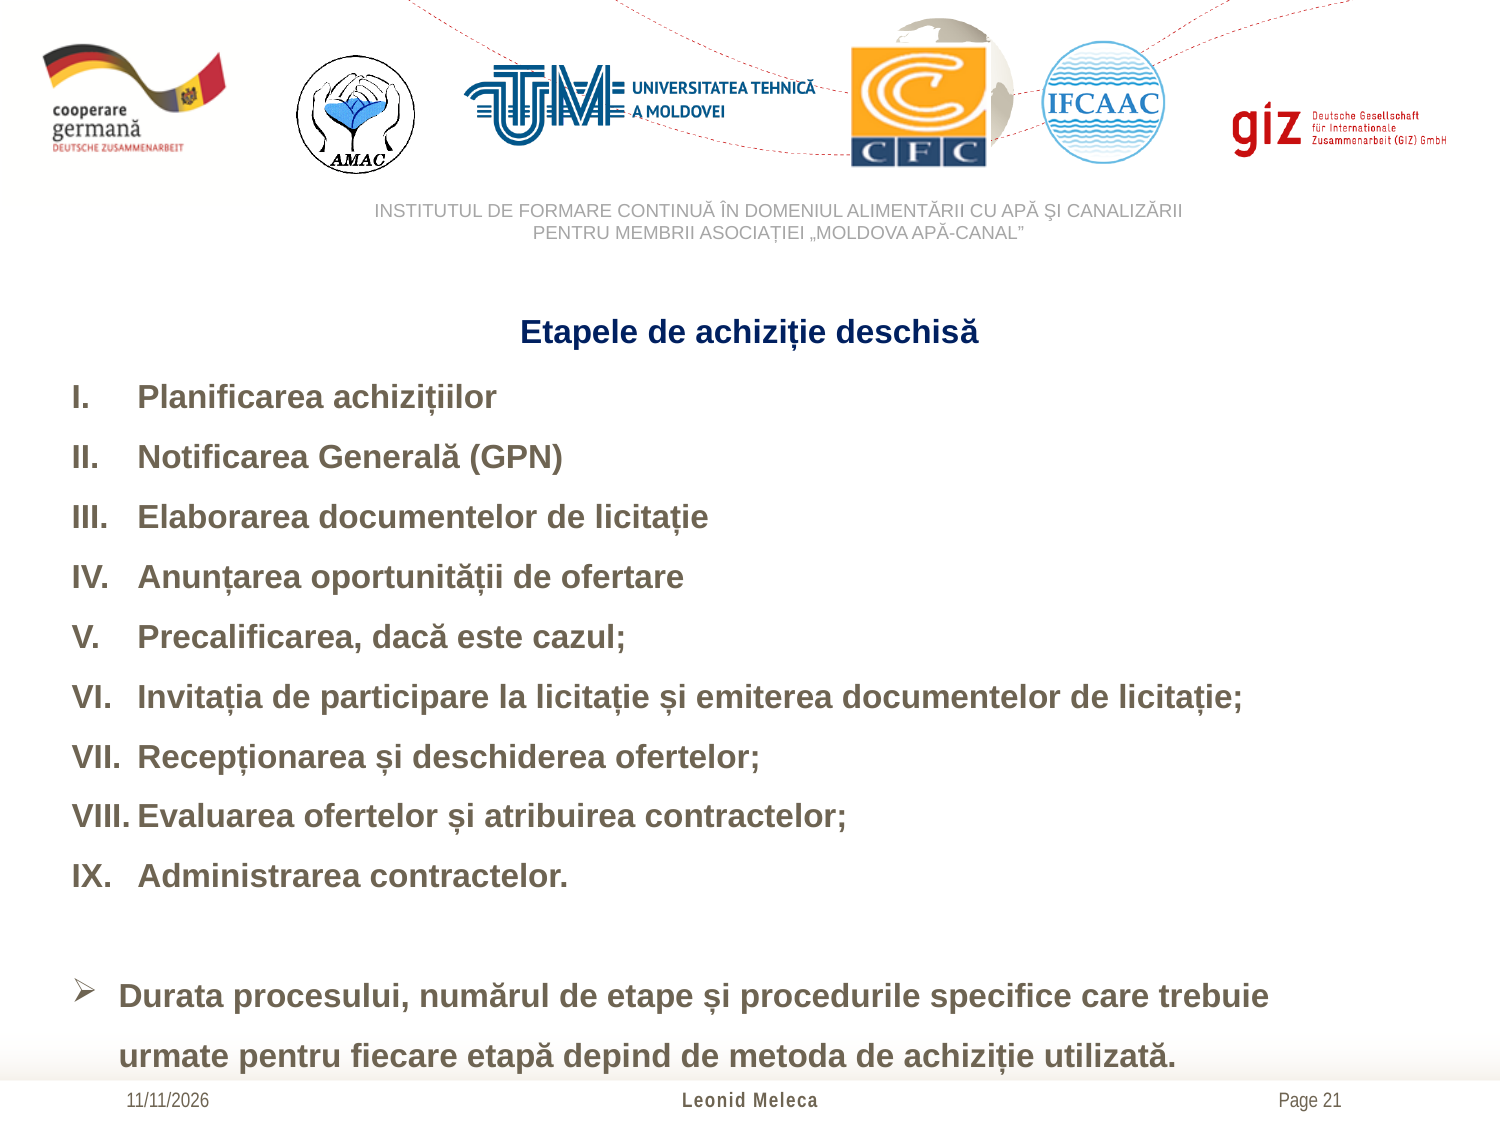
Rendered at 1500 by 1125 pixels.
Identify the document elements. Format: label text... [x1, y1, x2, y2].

text_box Planificarea achizițiilor Notificarea Generală (GPN) Elaborarea documentelor de licitație Anunțarea oportunității de ofertare Precalificarea, dacă este cazul; Invitația de participare la licitație și emiterea documentelor de licitație; Recepționarea și deschiderea ofertelor; Evaluarea ofertelor și atribuirea contractelor; Administrarea contractelor. Durata procesului, numărul de etape și procedurile specifice care trebuie urmate pentru fiecare etapă depind de metoda de achiziție utilizată. [56, 348, 1402, 952]
picture [0, 0, 1500, 207]
footer Leonid Meleca [469, 1079, 1031, 1121]
text_box INSTITUTUL DE FORMARE CONTINUĂ ÎN DOMENIUL ALIMENTĂRII CU APĂ ŞI CANALIZĂRII PENTRU MEMBRII ASOCIAȚIEI „MOLDOVA APĂ-CANAL” [190, 171, 1366, 251]
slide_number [111, 1079, 325, 1121]
title Etapele de achiziție deschisă [24, 302, 1475, 367]
picture [0, 959, 1500, 1081]
